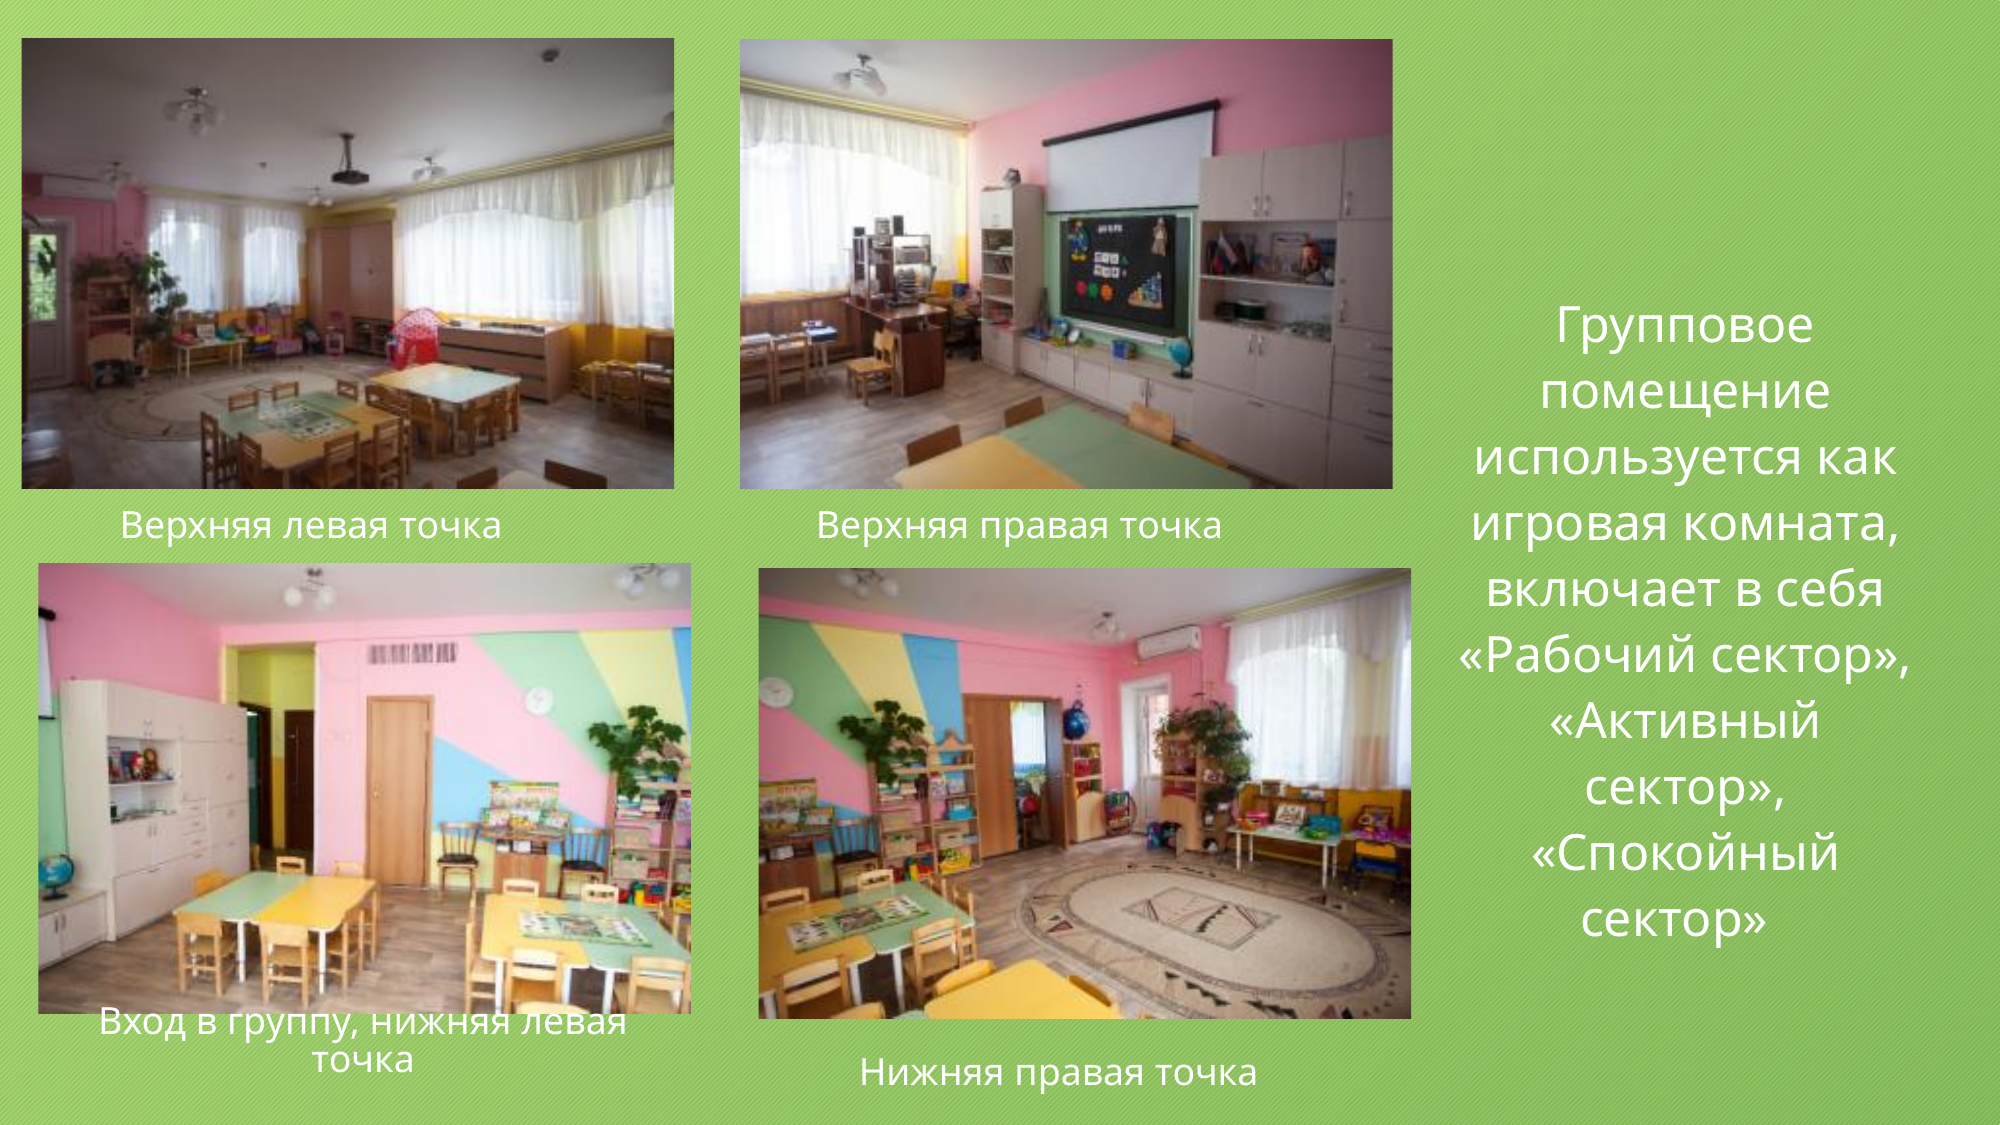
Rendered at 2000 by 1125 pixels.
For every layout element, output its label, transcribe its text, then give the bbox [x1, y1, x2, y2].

picture [21, 37, 675, 489]
picture [758, 568, 1412, 1019]
text_box Групповое помещение используется как игровая комната, включает в себя «Рабочий сектор», «Активный сектор», «Спокойный сектор» [1429, 278, 1942, 929]
picture [739, 38, 1393, 490]
text_box Верхняя левая точка [19, 488, 603, 554]
picture [38, 562, 692, 1014]
title Вход в группу, нижняя левая точка [38, 1023, 689, 1088]
list Нижняя правая точка [802, 1035, 1316, 1088]
text_box Верхняя правая точка [763, 490, 1276, 542]
